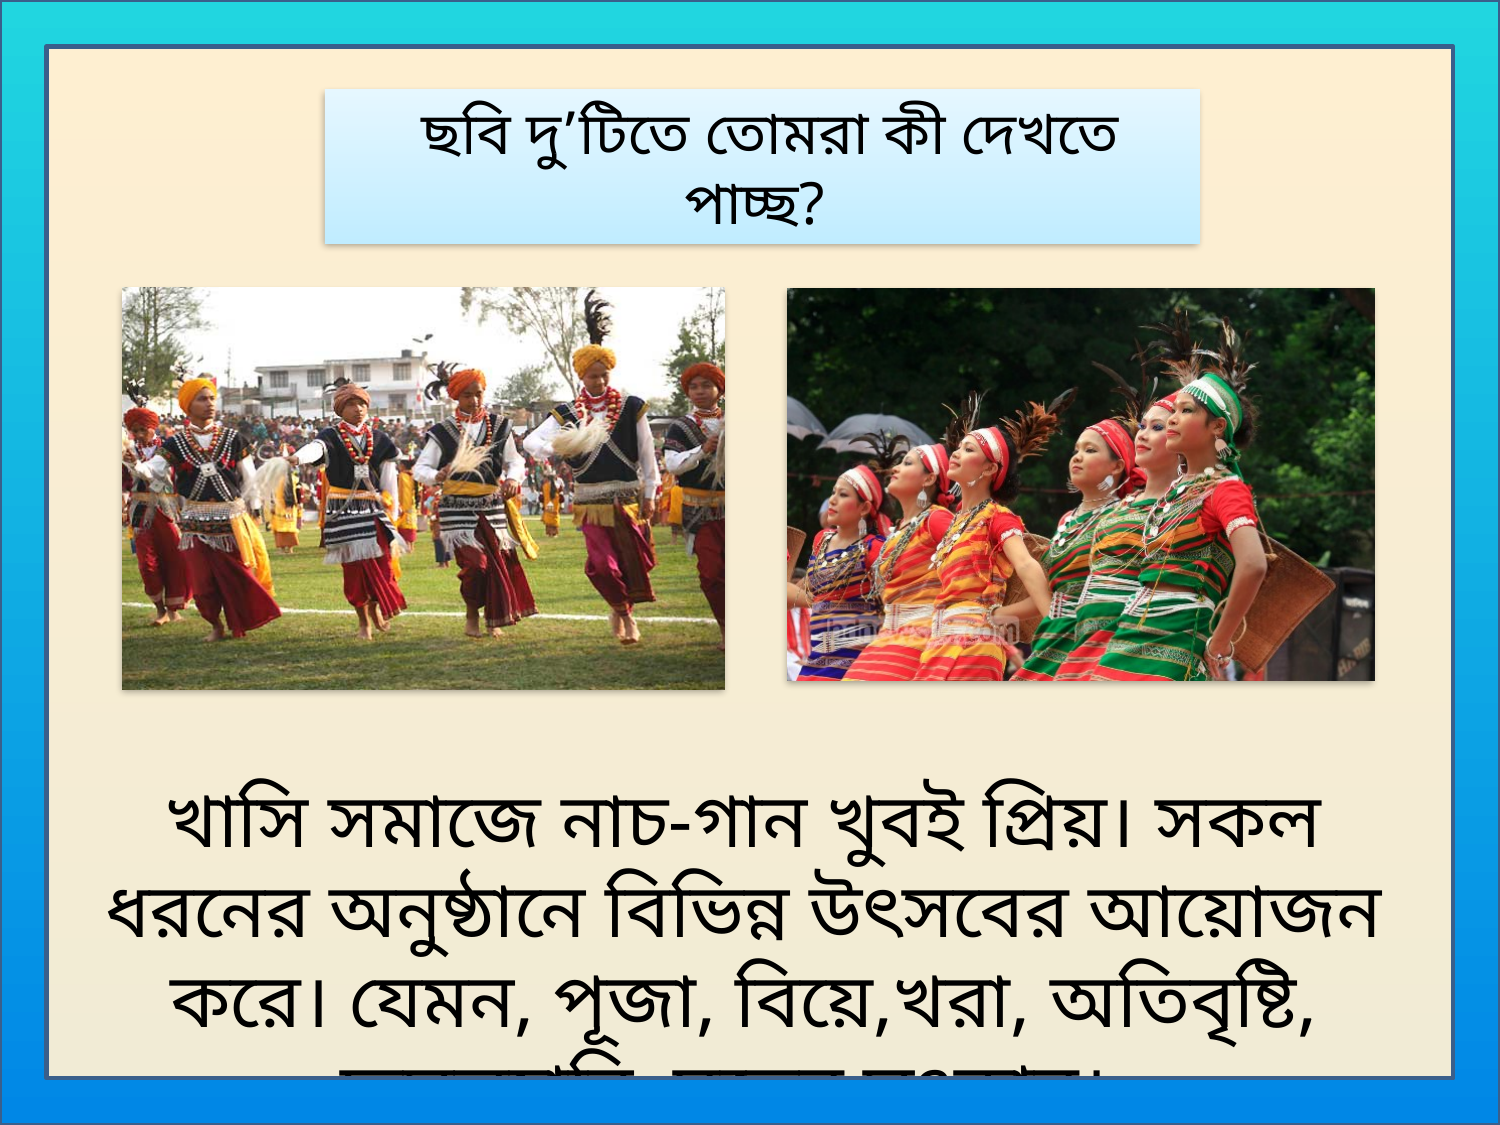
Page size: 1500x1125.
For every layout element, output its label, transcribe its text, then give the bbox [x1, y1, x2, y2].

text_box [0, 0, 1500, 1125]
text_box খাসি সমাজে নাচ-গান খুবই প্রিয়। সকল ধরনের অনুষ্ঠানে বিভিন্ন উৎসবের আয়োজন করে। যেমন, পূজা, বিয়ে,খরা, অতিবৃষ্টি, ফসলহানি, মৃতের সৎকার। [62, 765, 1425, 1076]
picture [787, 288, 1376, 681]
picture [122, 287, 726, 690]
text_box ছবি দু’টিতে তোমরা কী দেখতে পাচ্ছ? [324, 88, 1201, 245]
